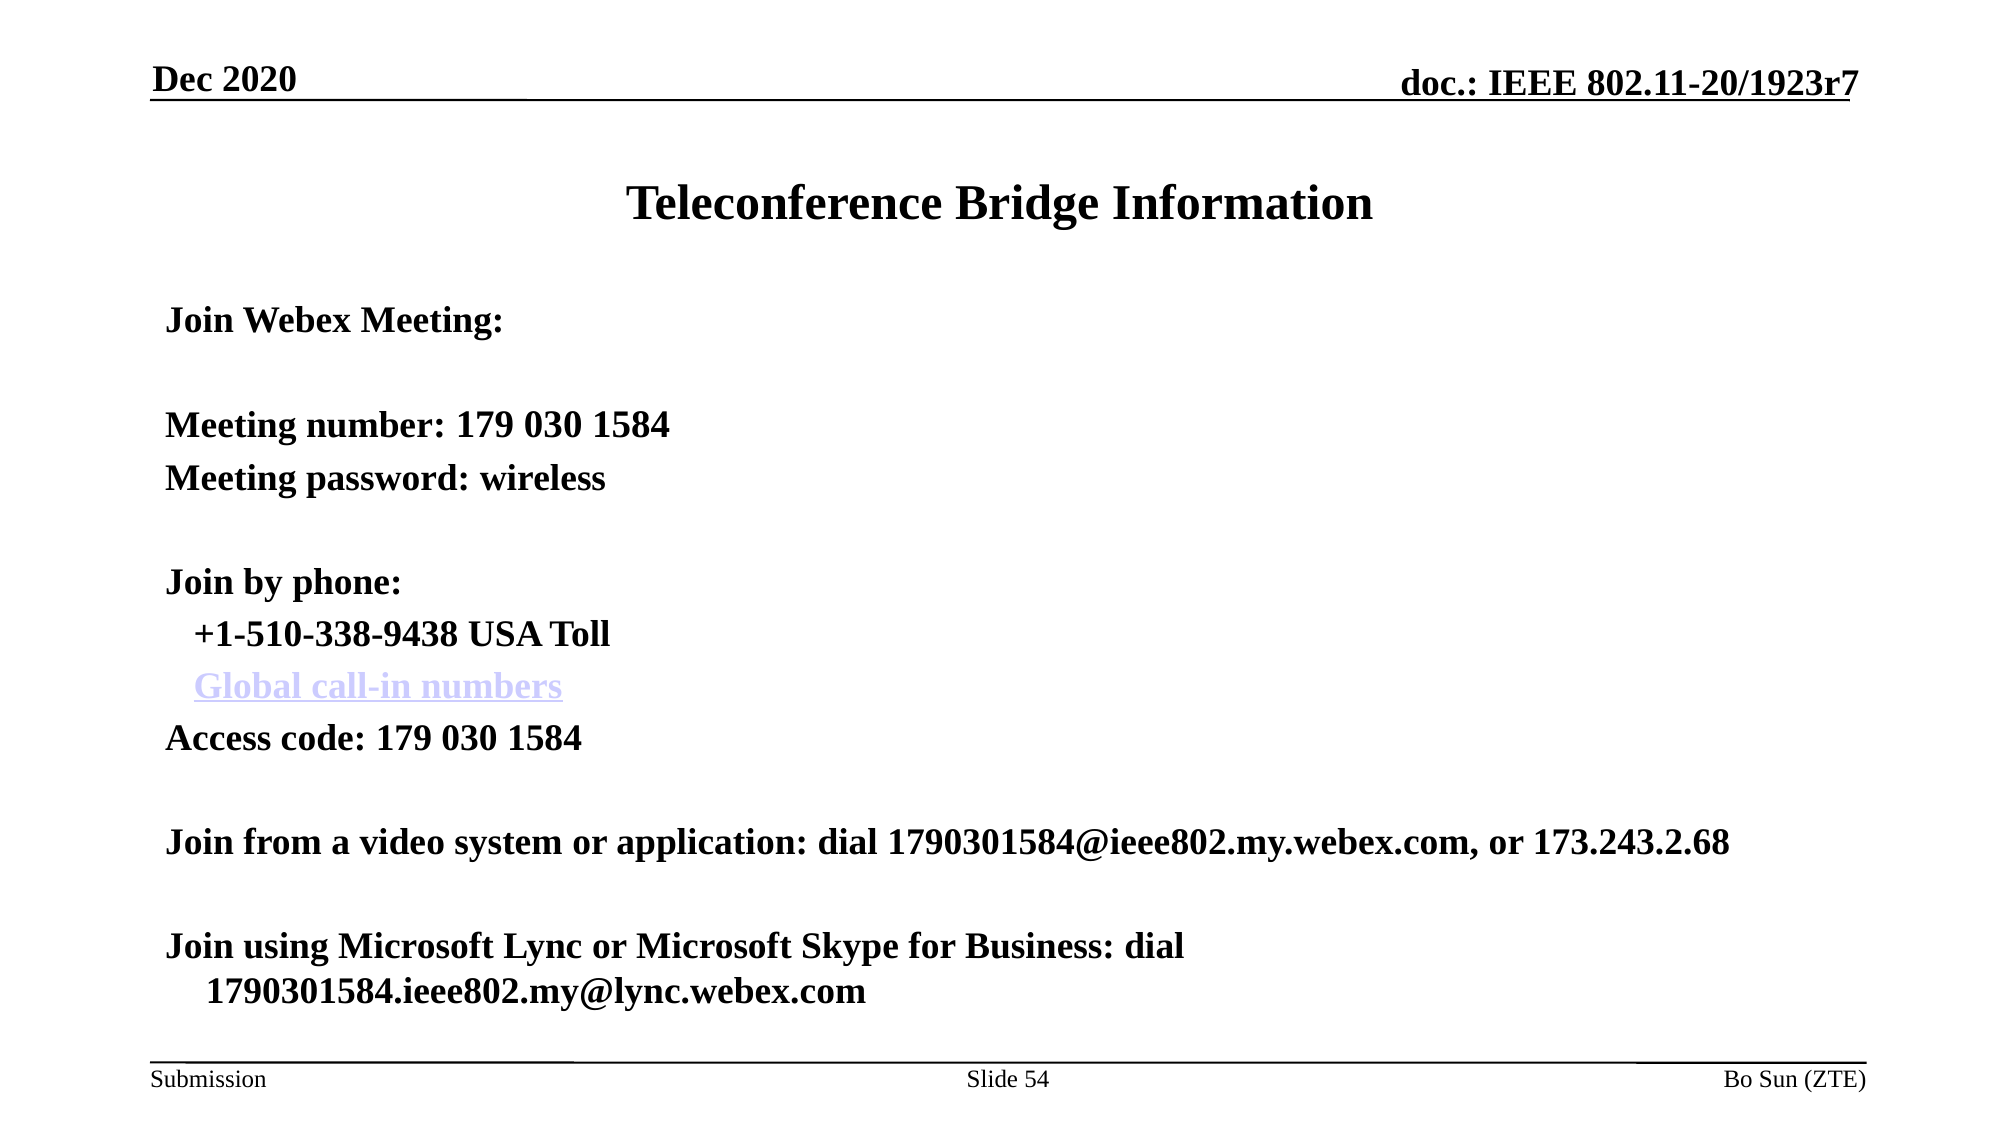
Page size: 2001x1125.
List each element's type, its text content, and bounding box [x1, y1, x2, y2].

list Join Webex Meeting: Meeting number: 179 030 1584 Meeting password: wireless Join by phone: +1-510-338-9438 USA Toll Global call-in numbers Access code: 179 030 1584 Join from a video system or application: dial 1790301584@ieee802.my.webex.com, or 173.243.2.68 Join using Microsoft Lync or Microsoft Skype for Business: dial 1790301584.ieee802.my@lync.webex.com [149, 287, 1850, 1021]
footer Bo Sun (ZTE) [1169, 1061, 1867, 1093]
title Teleconference Bridge Information [149, 112, 1850, 287]
slide_number Slide 54 [949, 1061, 1067, 1123]
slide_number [152, 54, 563, 100]
